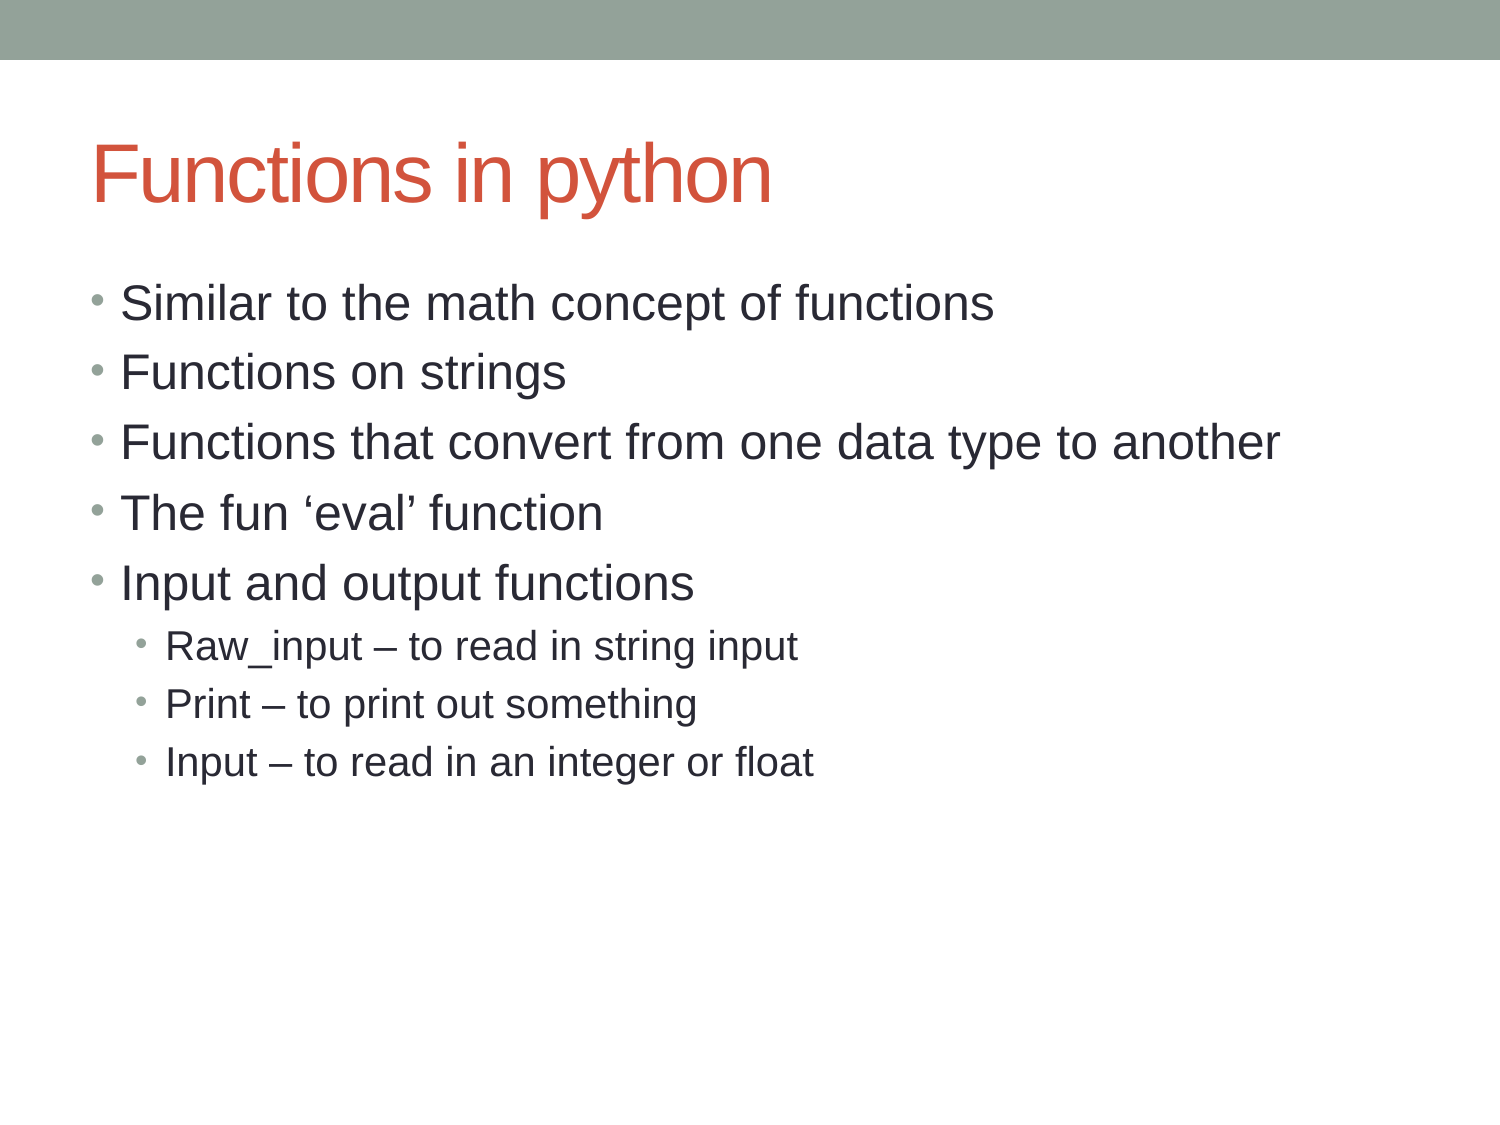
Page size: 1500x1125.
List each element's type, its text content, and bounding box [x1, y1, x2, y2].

list Similar to the math concept of functions Functions on strings Functions that convert from one data type to another The fun ‘eval’ function Input and output functions Raw_input – to read in string input Print – to print out something Input – to read in an integer or float [75, 262, 1425, 1063]
title Functions in python [75, 87, 1425, 250]
